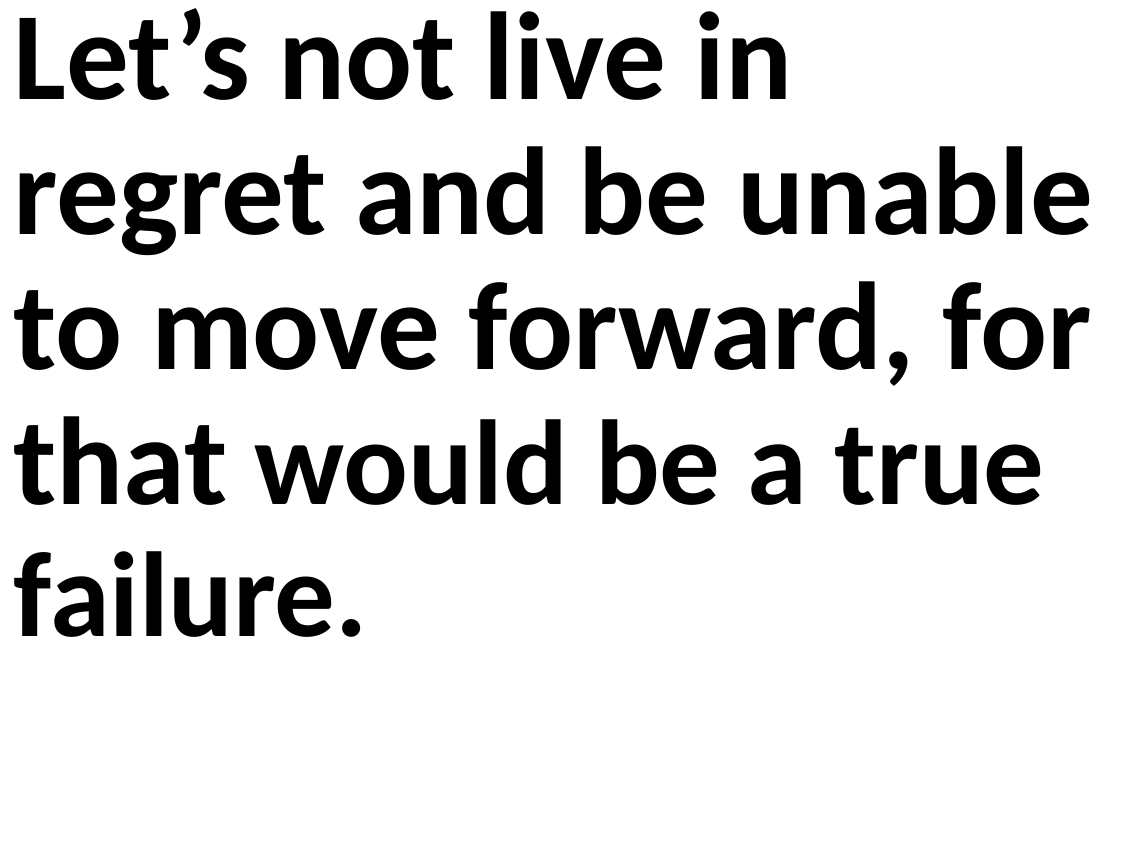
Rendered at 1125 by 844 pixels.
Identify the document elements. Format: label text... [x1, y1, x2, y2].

list Let’s not live in regret and be unable to move forward, for that would be a true failure. [0, 0, 1125, 685]
